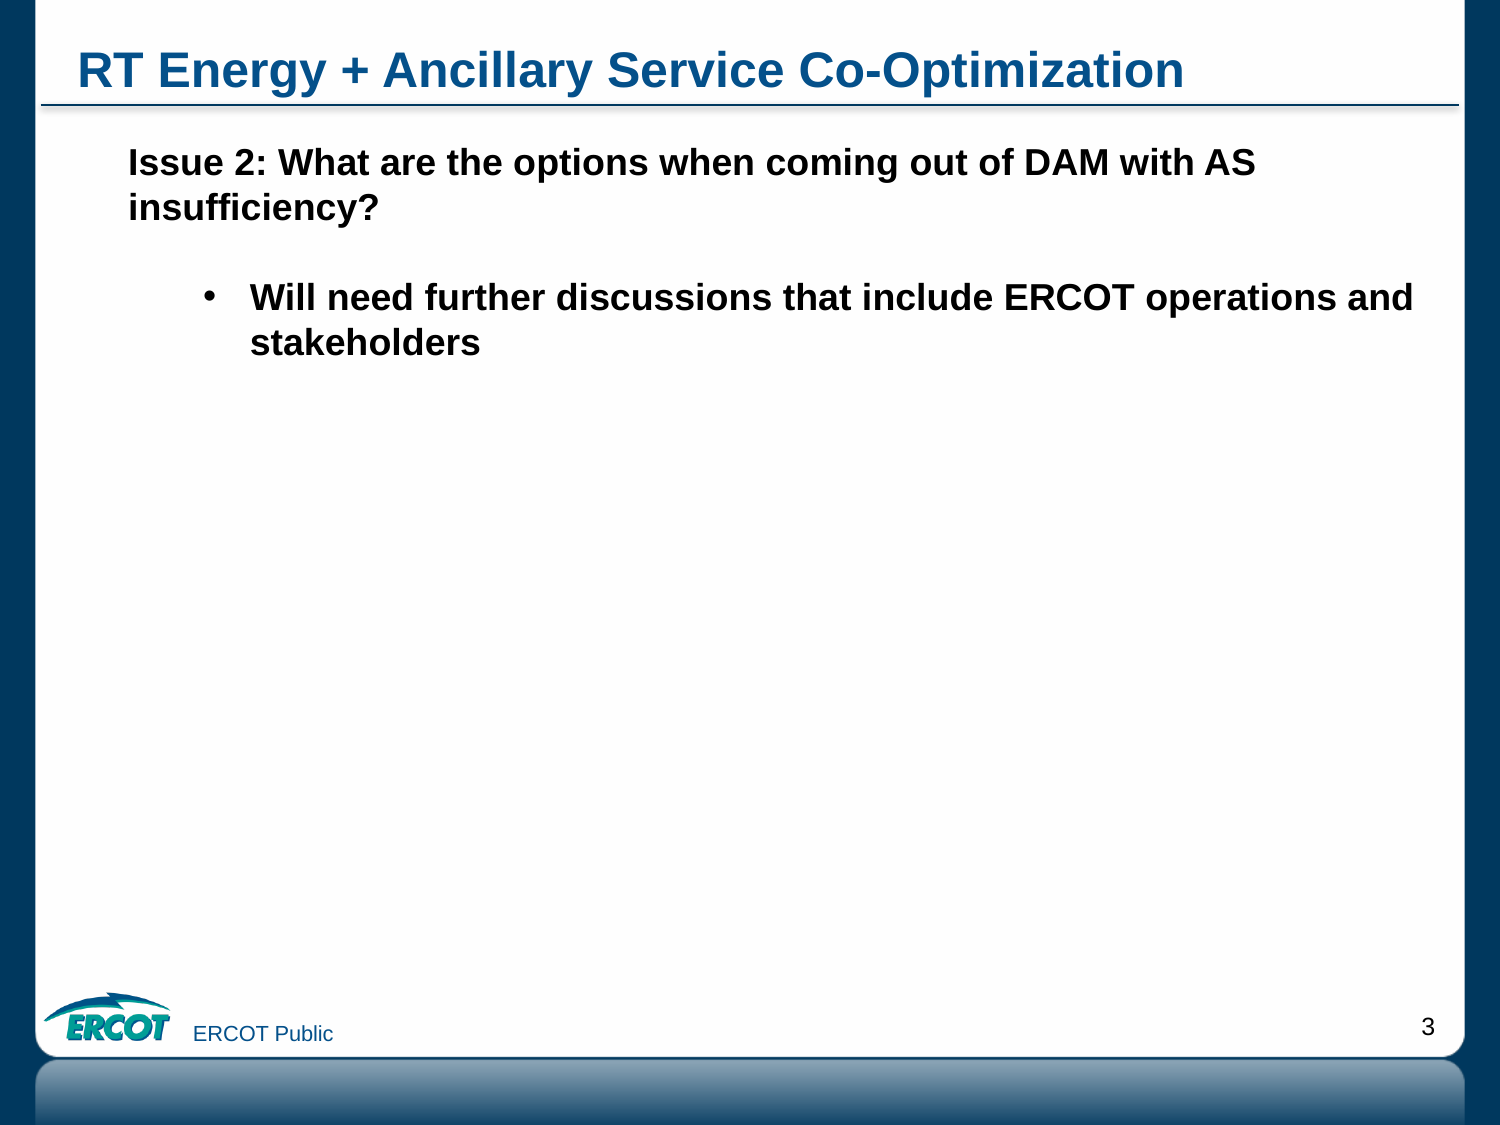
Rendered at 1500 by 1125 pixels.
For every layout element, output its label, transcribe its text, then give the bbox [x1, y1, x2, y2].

title RT Energy + Ancillary Service Co-Optimization [62, 29, 1450, 106]
text_box Issue 2: What are the options when coming out of DAM with AS insufficiency? Will need further discussions that include ERCOT operations and stakeholders [113, 130, 1442, 963]
picture [35, 0, 1465, 1125]
